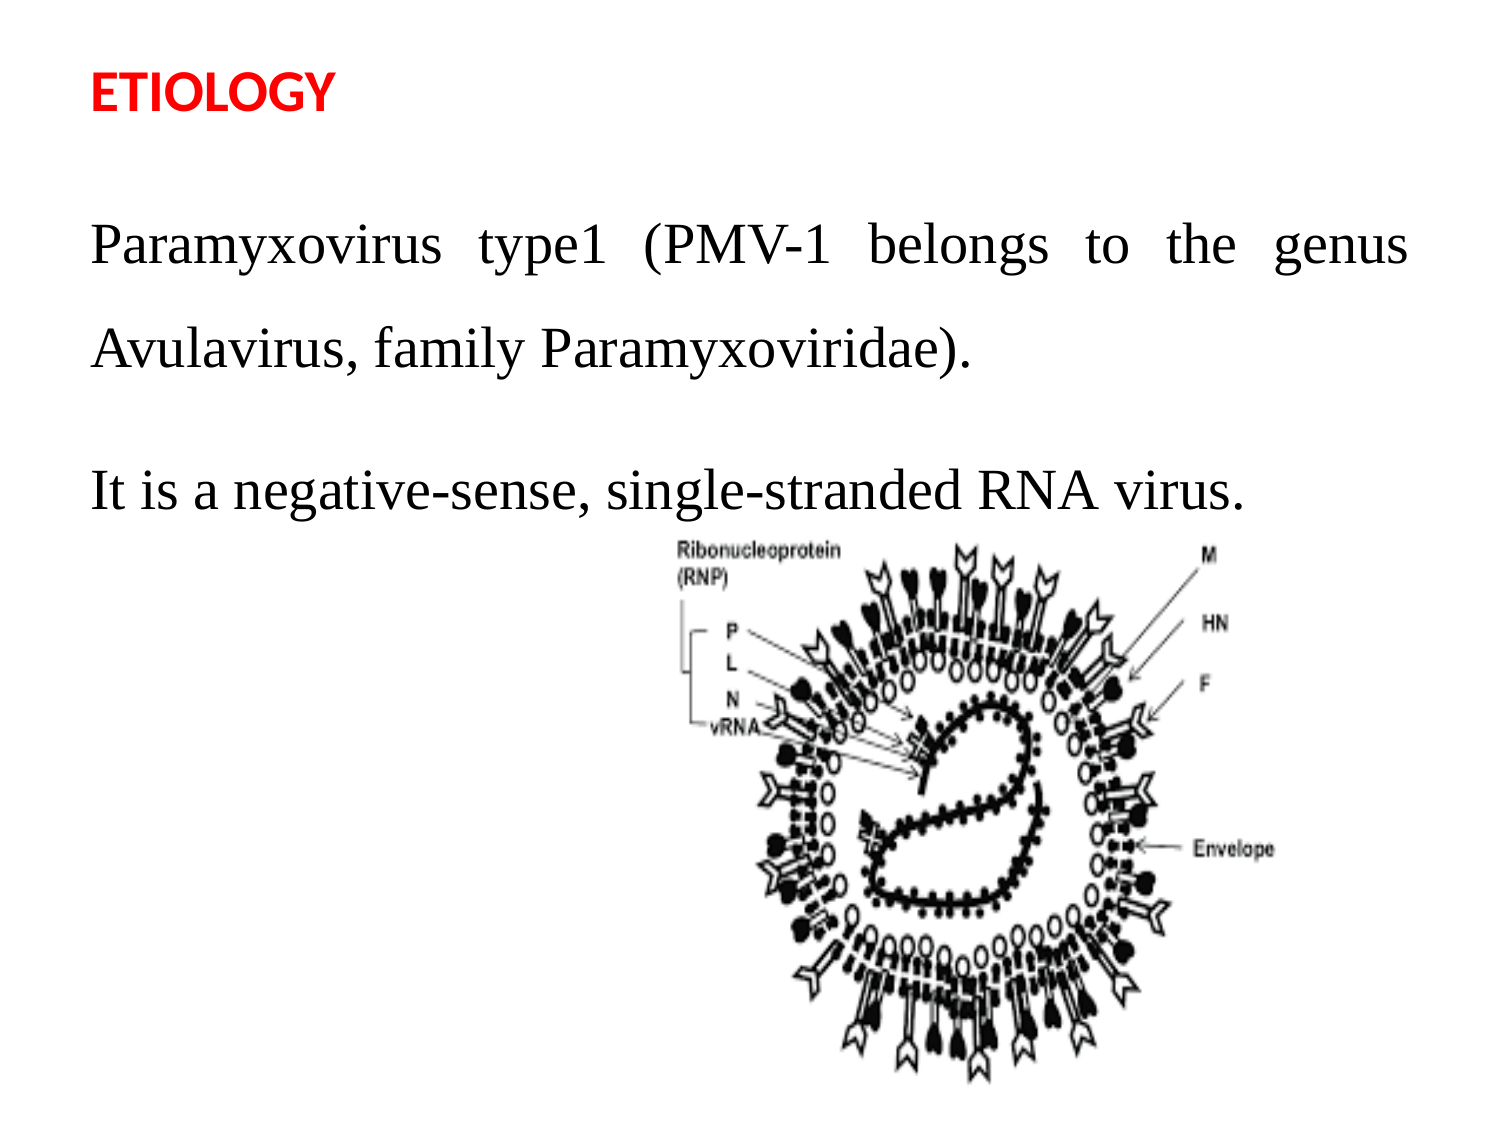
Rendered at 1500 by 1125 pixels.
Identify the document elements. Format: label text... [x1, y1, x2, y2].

list Paramyxovirus type1 (PMV-1 belongs to the genus Avulavirus, family Paramyxoviridae). It is a negative-sense, single-stranded RNA virus. [75, 162, 1425, 1063]
title ETIOLOGY [75, 45, 1425, 162]
picture [662, 524, 1283, 1088]
